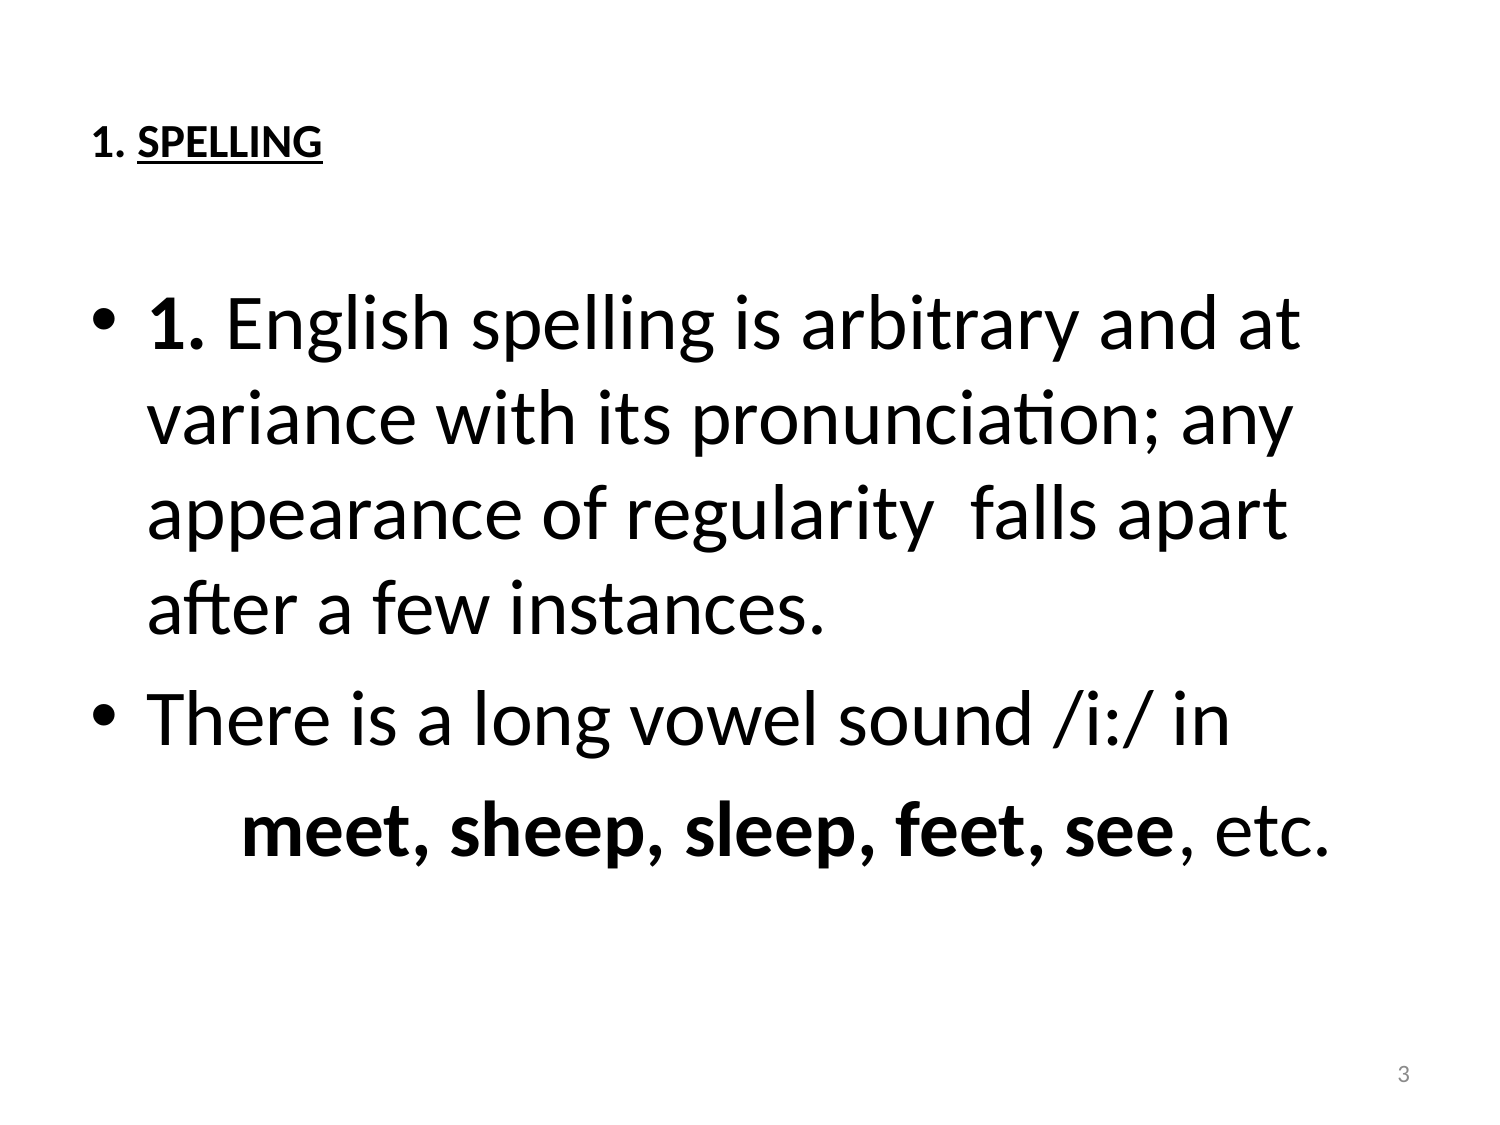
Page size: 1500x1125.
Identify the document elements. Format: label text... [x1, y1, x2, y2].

title 1. SPELLING [75, 45, 1425, 233]
slide_number 3 [1074, 1042, 1425, 1103]
list 1. English spelling is arbitrary and at variance with its pronunciation; any appearance of regularity falls apart after a few instances. There is a long vowel sound /i:/ in meet, sheep, sleep, feet, see, etc. [75, 262, 1425, 1005]
